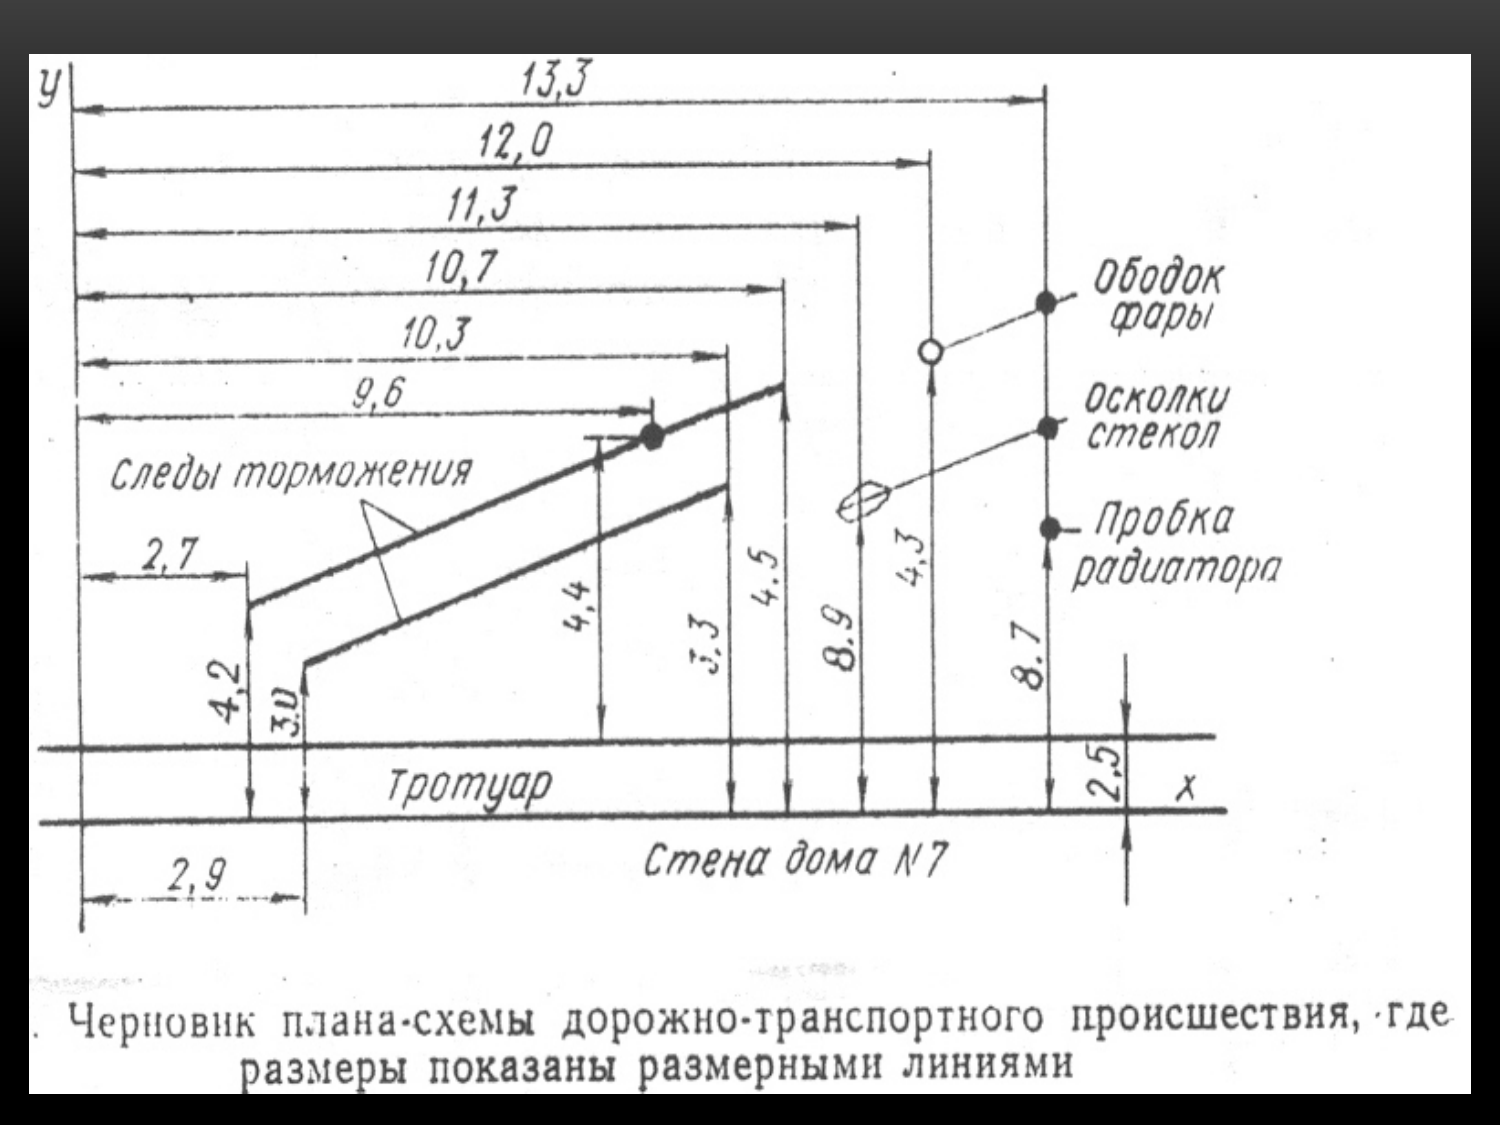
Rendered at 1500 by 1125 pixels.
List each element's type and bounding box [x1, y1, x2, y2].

list [29, 54, 1471, 1095]
picture [0, 0, 1500, 1125]
